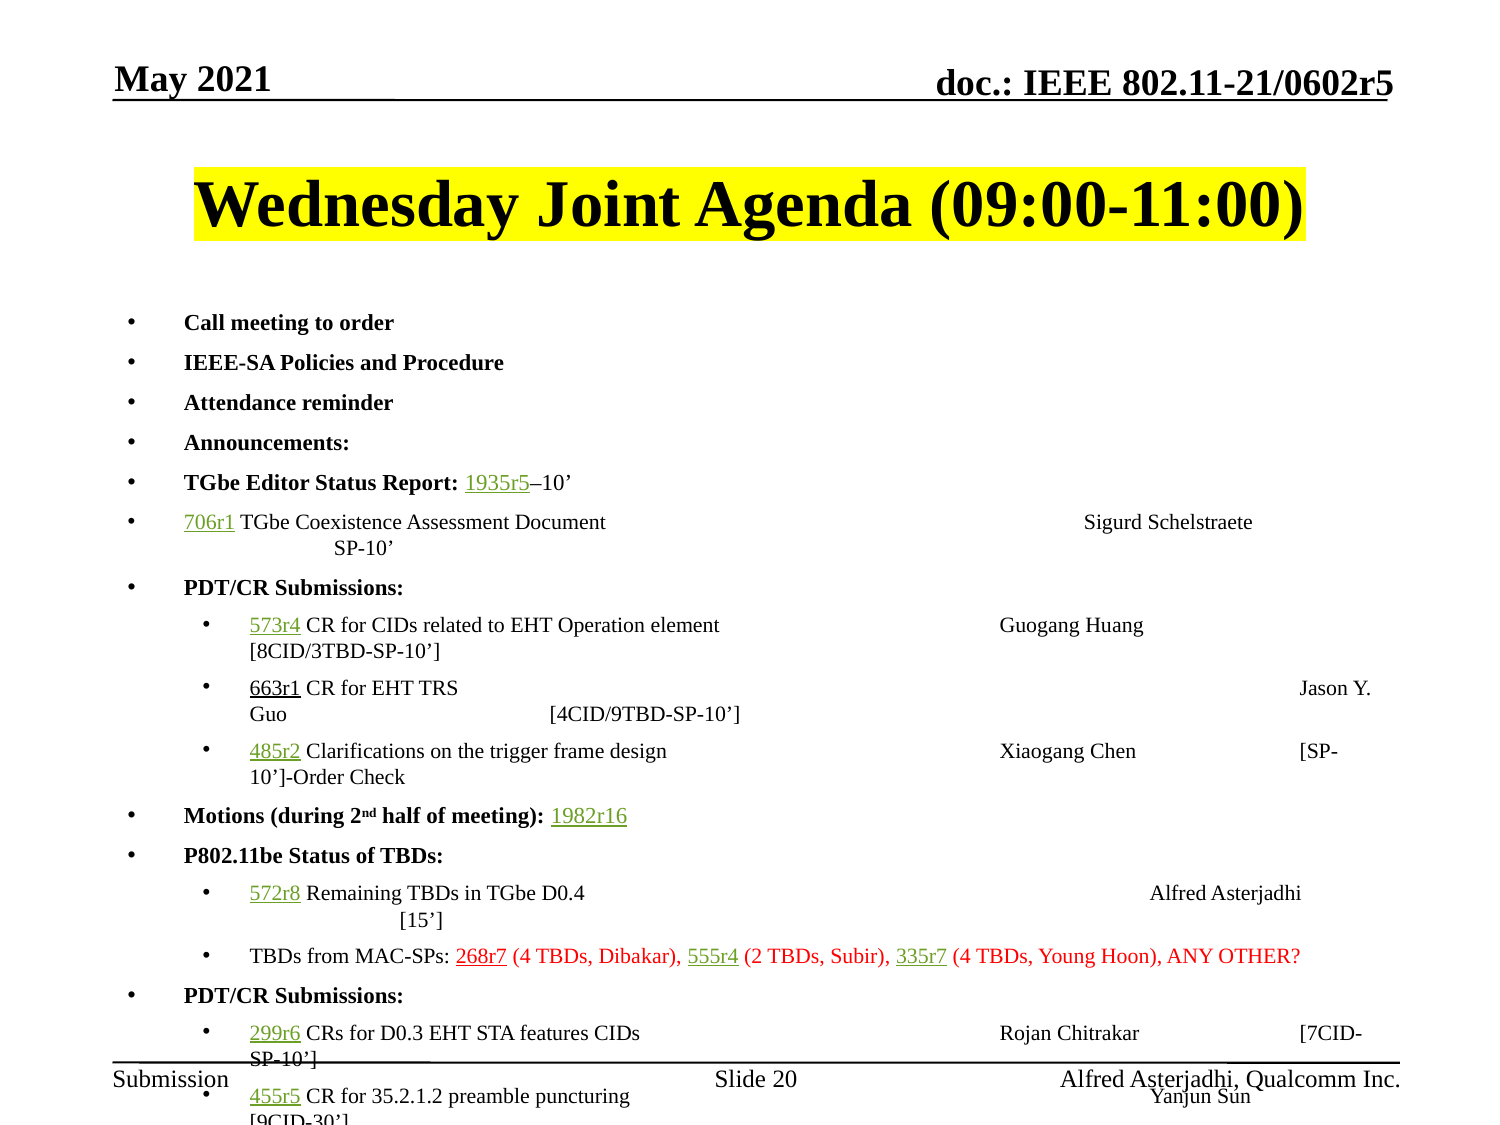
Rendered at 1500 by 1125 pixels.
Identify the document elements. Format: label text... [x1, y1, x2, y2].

list Call meeting to order IEEE-SA Policies and Procedure Attendance reminder Announcements: TGbe Editor Status Report: 1935r5–10’ 706r1 TGbe Coexistence Assessment Document Sigurd Schelstraete SP-10’ PDT/CR Submissions: 573r4 CR for CIDs related to EHT Operation element Guogang Huang [8CID/3TBD-SP-10’] 663r1 CR for EHT TRS Jason Y. Guo [4CID/9TBD-SP-10’] 485r2 Clarifications on the trigger frame design Xiaogang Chen [SP-10’]-Order Check Motions (during 2nd half of meeting): 1982r16 P802.11be Status of TBDs: 572r8 Remaining TBDs in TGbe D0.4 Alfred Asterjadhi [15’] TBDs from MAC-SPs: 268r7 (4 TBDs, Dibakar), 555r4 (2 TBDs, Subir), 335r7 (4 TBDs, Young Hoon), ANY OTHER? PDT/CR Submissions: 299r6 CRs for D0.3 EHT STA features CIDs Rojan Chitrakar [7CID-SP-10’] 455r5 CR for 35.2.1.2 preamble puncturing Yanjun Sun [9CID-30’] AoB: Recess [112, 299, 1388, 1063]
title Wednesday Joint Agenda (09:00-11:00) [112, 112, 1388, 288]
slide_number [114, 54, 423, 100]
slide_number Slide 20 [712, 1061, 800, 1123]
footer Alfred Asterjadhi, Qualcomm Inc. [878, 1061, 1402, 1093]
